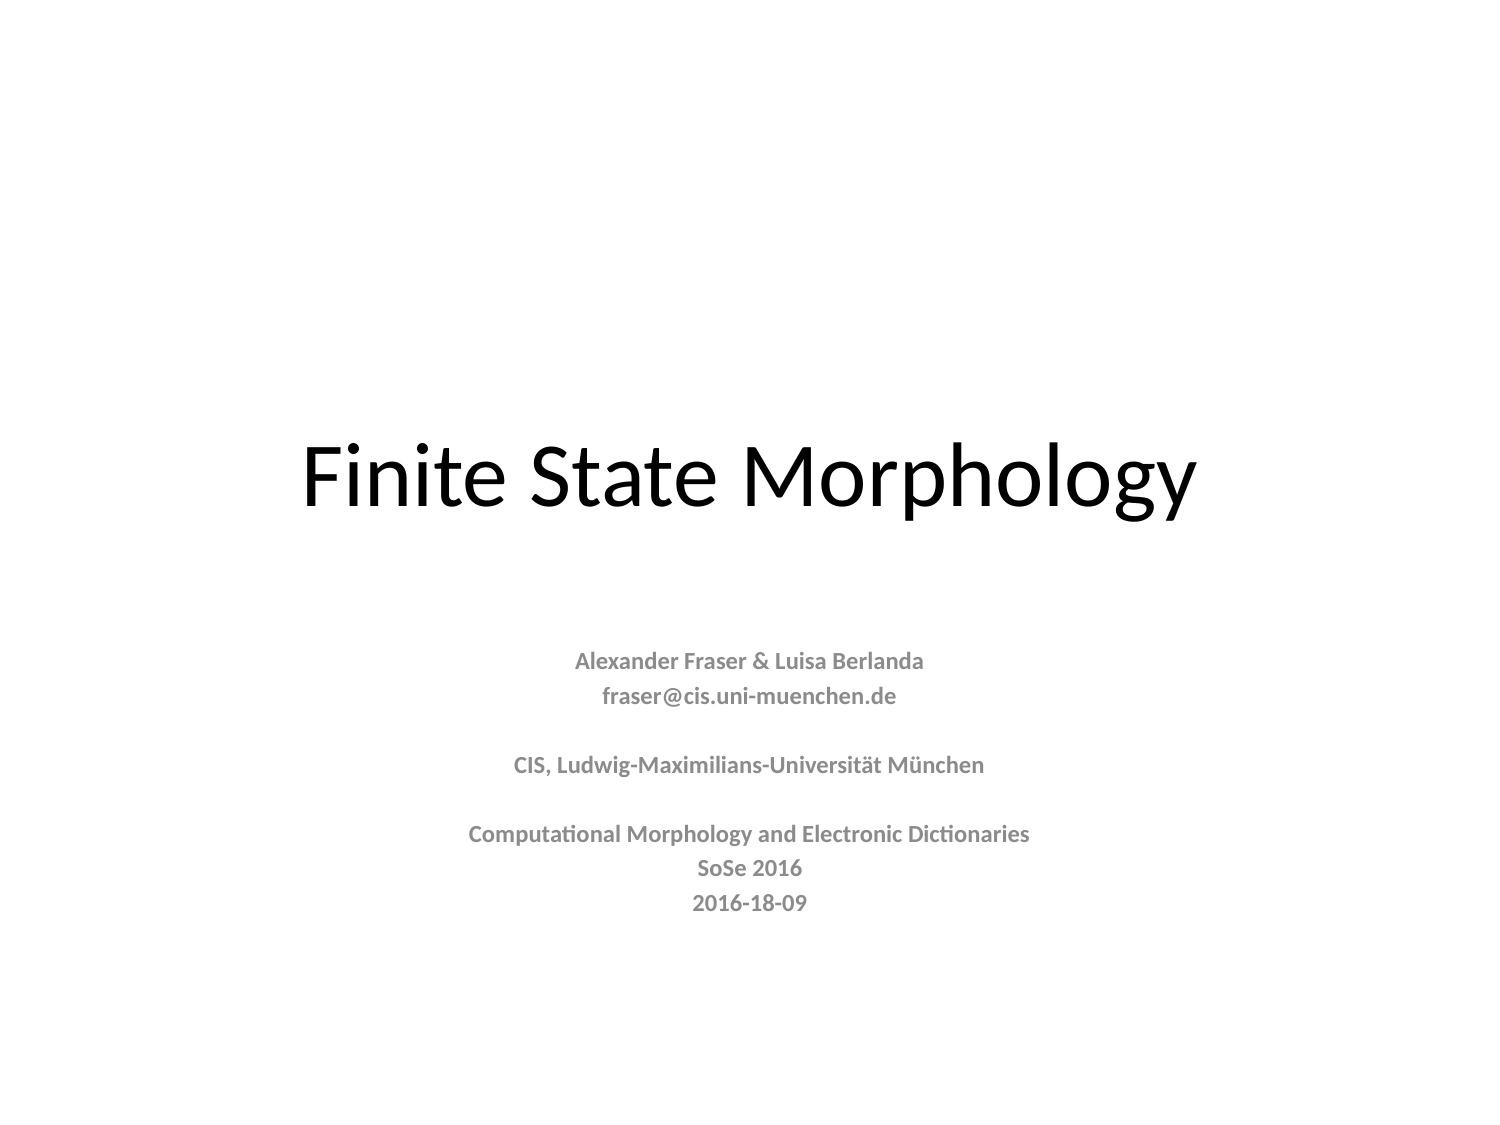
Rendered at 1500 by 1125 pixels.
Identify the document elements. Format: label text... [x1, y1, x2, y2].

subtitle Alexander Fraser & Luisa Berlanda fraser@cis.uni-muenchen.de CIS, Ludwig-Maximilians-Universität München Computational Morphology and Electronic Dictionaries SoSe 2016 2016-18-09 [225, 637, 1275, 925]
title Finite State Morphology [112, 349, 1388, 591]
